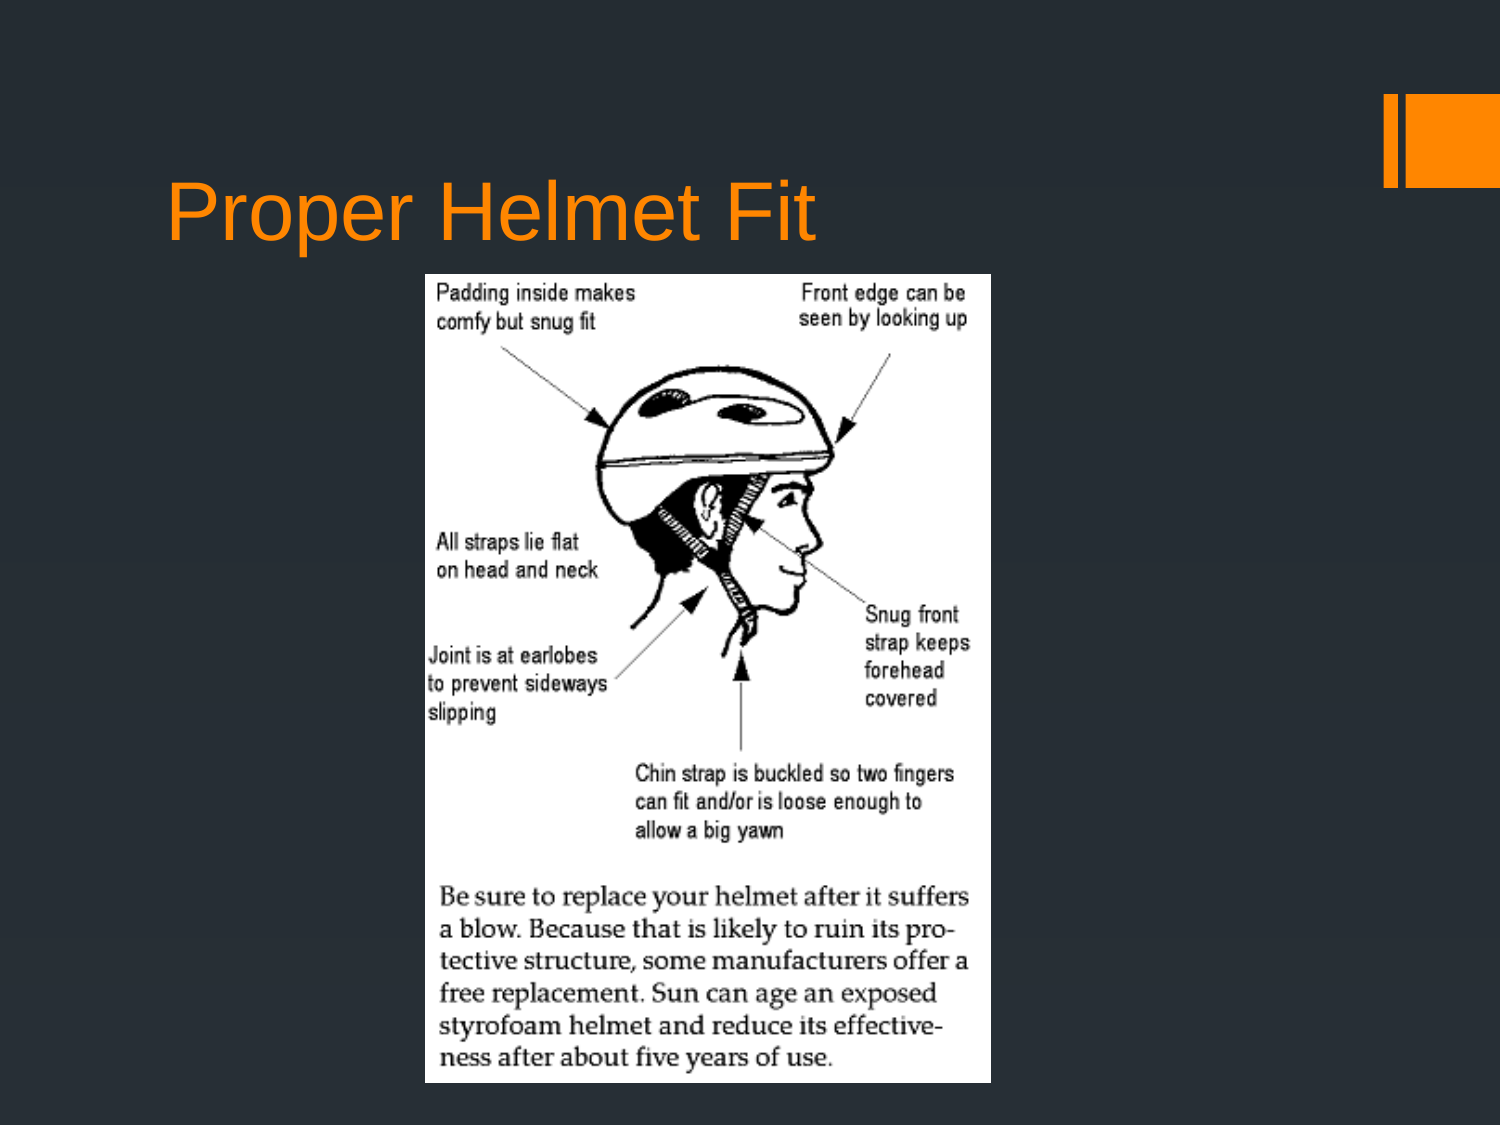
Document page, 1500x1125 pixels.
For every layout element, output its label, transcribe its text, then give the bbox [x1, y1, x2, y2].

title Proper Helmet Fit [150, 75, 1350, 265]
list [424, 274, 992, 1083]
